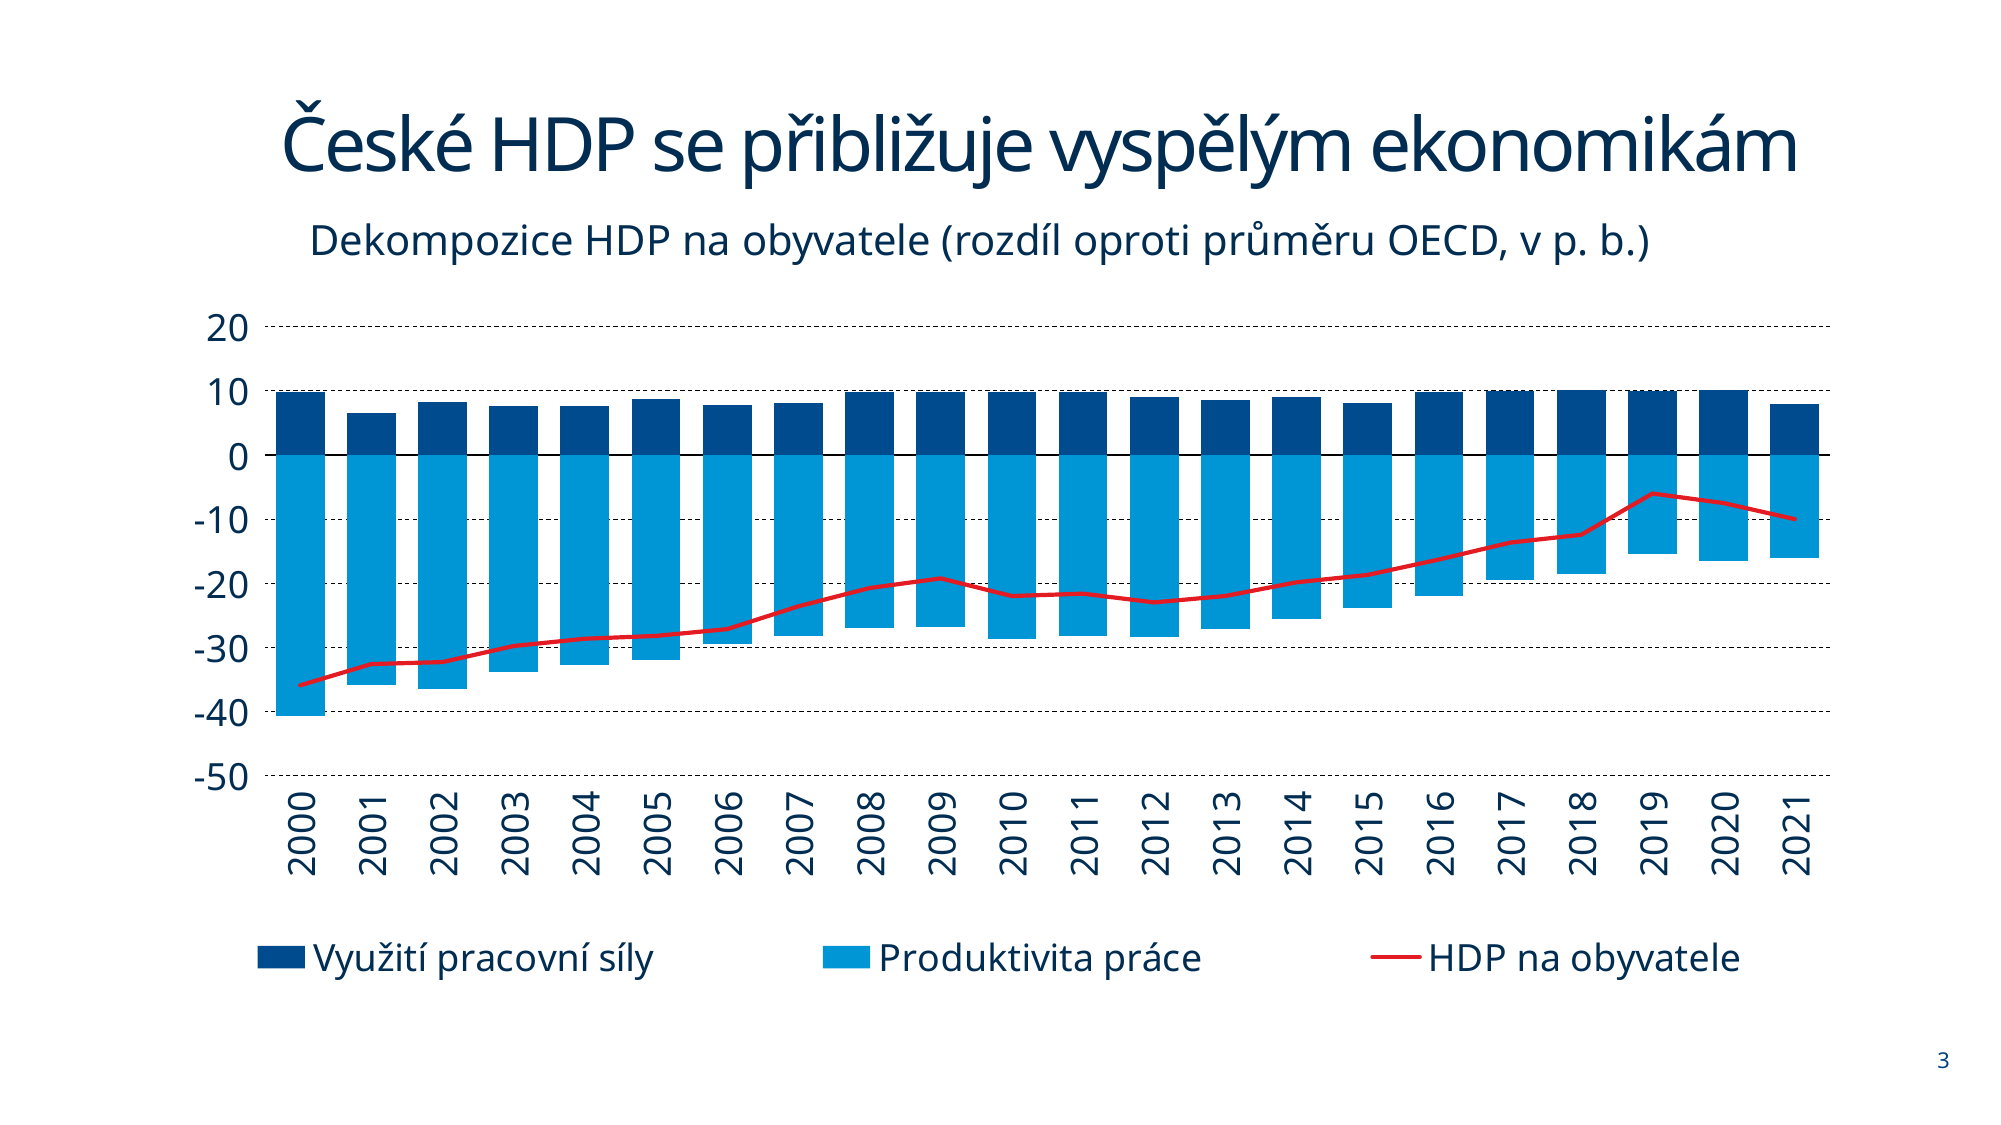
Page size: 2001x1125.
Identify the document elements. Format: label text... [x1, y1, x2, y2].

chart [58, 290, 1916, 1010]
text_box Dekompozice HDP na obyvatele (rozdíl oproti průměru OECD, v p. b.) [284, 212, 1675, 283]
title České HDP se přibližuje vyspělým ekonomikám [82, 90, 2000, 205]
